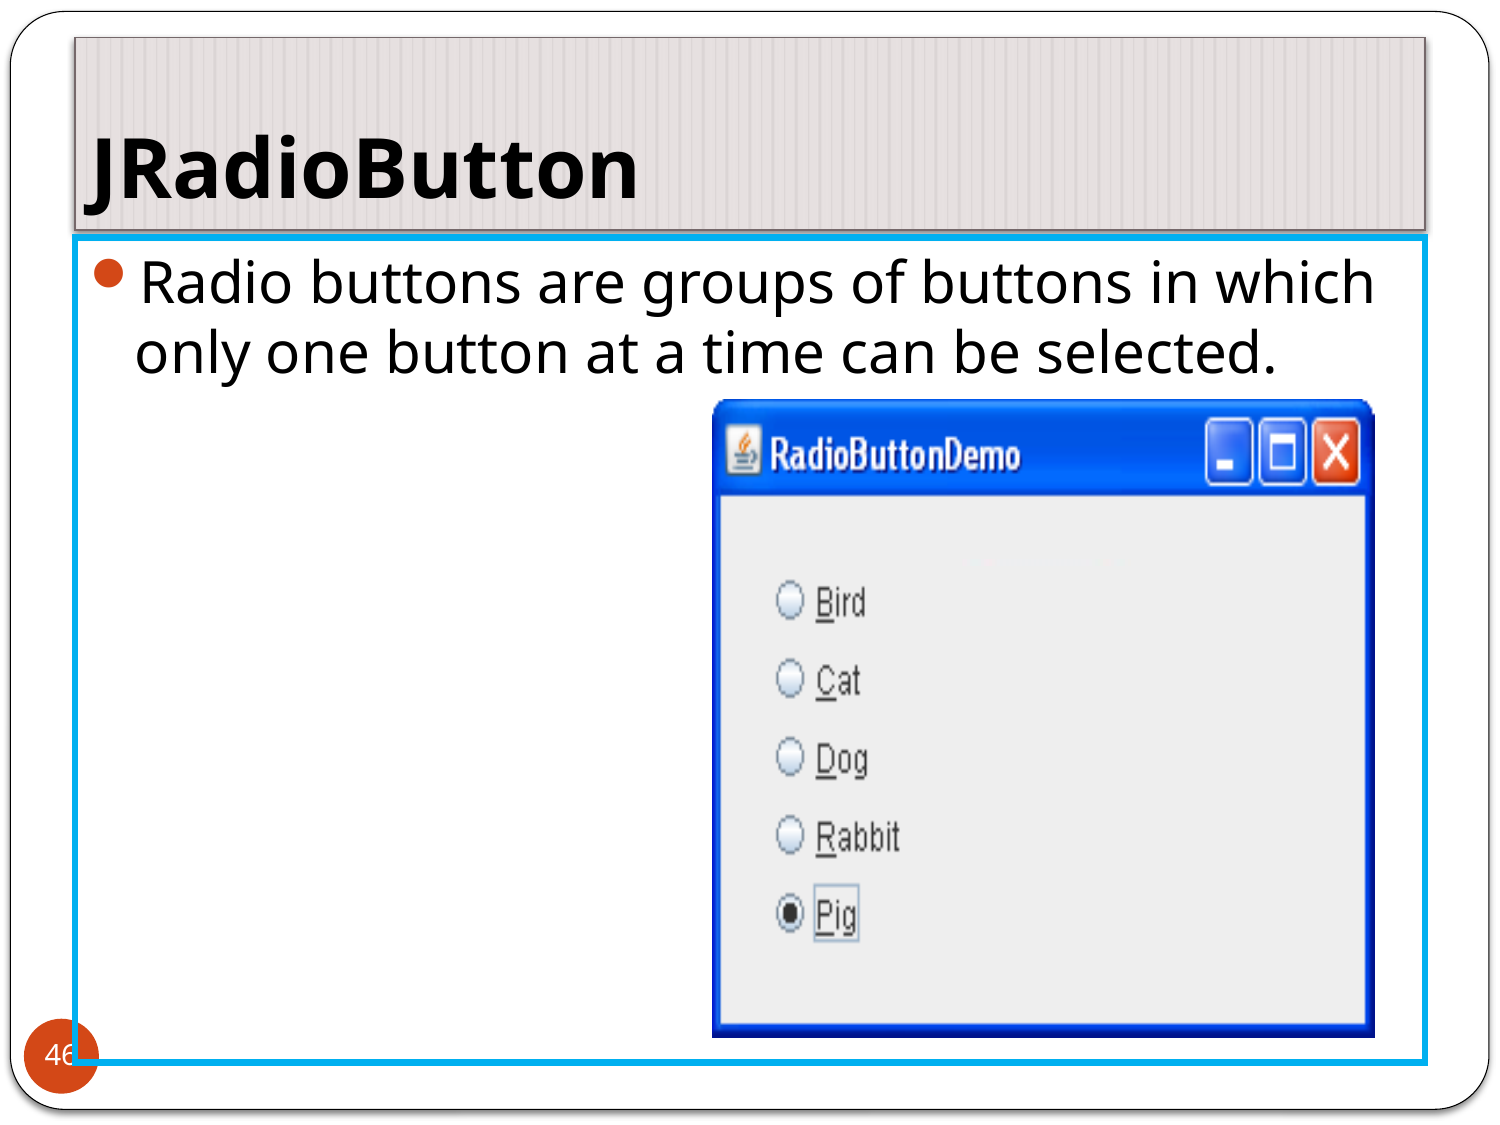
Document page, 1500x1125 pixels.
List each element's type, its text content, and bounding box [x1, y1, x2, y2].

slide_number 46 [23, 1018, 99, 1094]
title JRadioButton [74, 37, 1426, 231]
list Radio buttons are groups of buttons in which only one button at a time can be selected. [74, 237, 1426, 1063]
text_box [712, 399, 1376, 1038]
